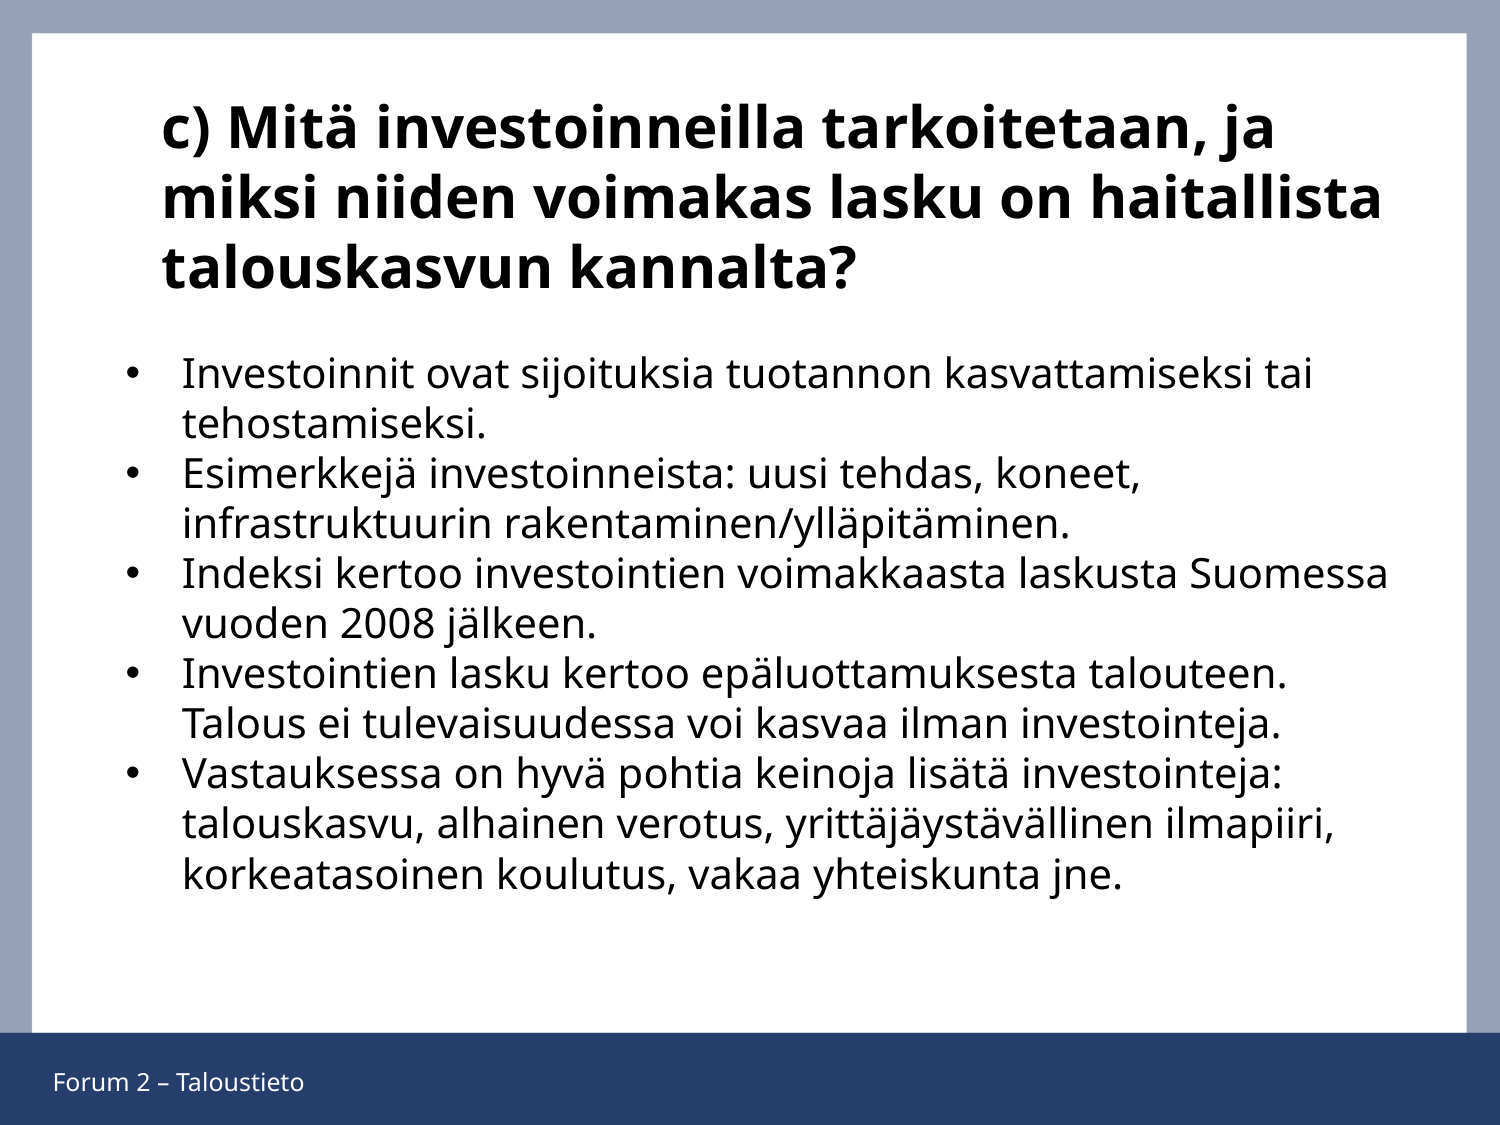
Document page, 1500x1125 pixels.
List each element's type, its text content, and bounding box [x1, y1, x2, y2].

title c) Mitä investoinneilla tarkoitetaan, ja miksi niiden voimakas lasku on haitallista talouskasvun kannalta? [146, 174, 1422, 287]
picture [0, 0, 1500, 1125]
text_box Investoinnit ovat sijoituksia tuotannon kasvattamiseksi tai tehostamiseksi. Esimerkkejä investoinneista: uusi tehdas, koneet, infrastruktuurin rakentaminen/ylläpitäminen. Indeksi kertoo investointien voimakkaasta laskusta Suomessa vuoden 2008 jälkeen. Investointien lasku kertoo epäluottamuksesta talouteen. Talous ei tulevaisuudessa voi kasvaa ilman investointeja. Vastauksessa on hyvä pohtia keinoja lisätä investointeja: talouskasvu, alhainen verotus, yrittäjäystävällinen ilmapiiri, korkeatasoinen koulutus, vakaa yhteiskunta jne. [110, 339, 1422, 955]
